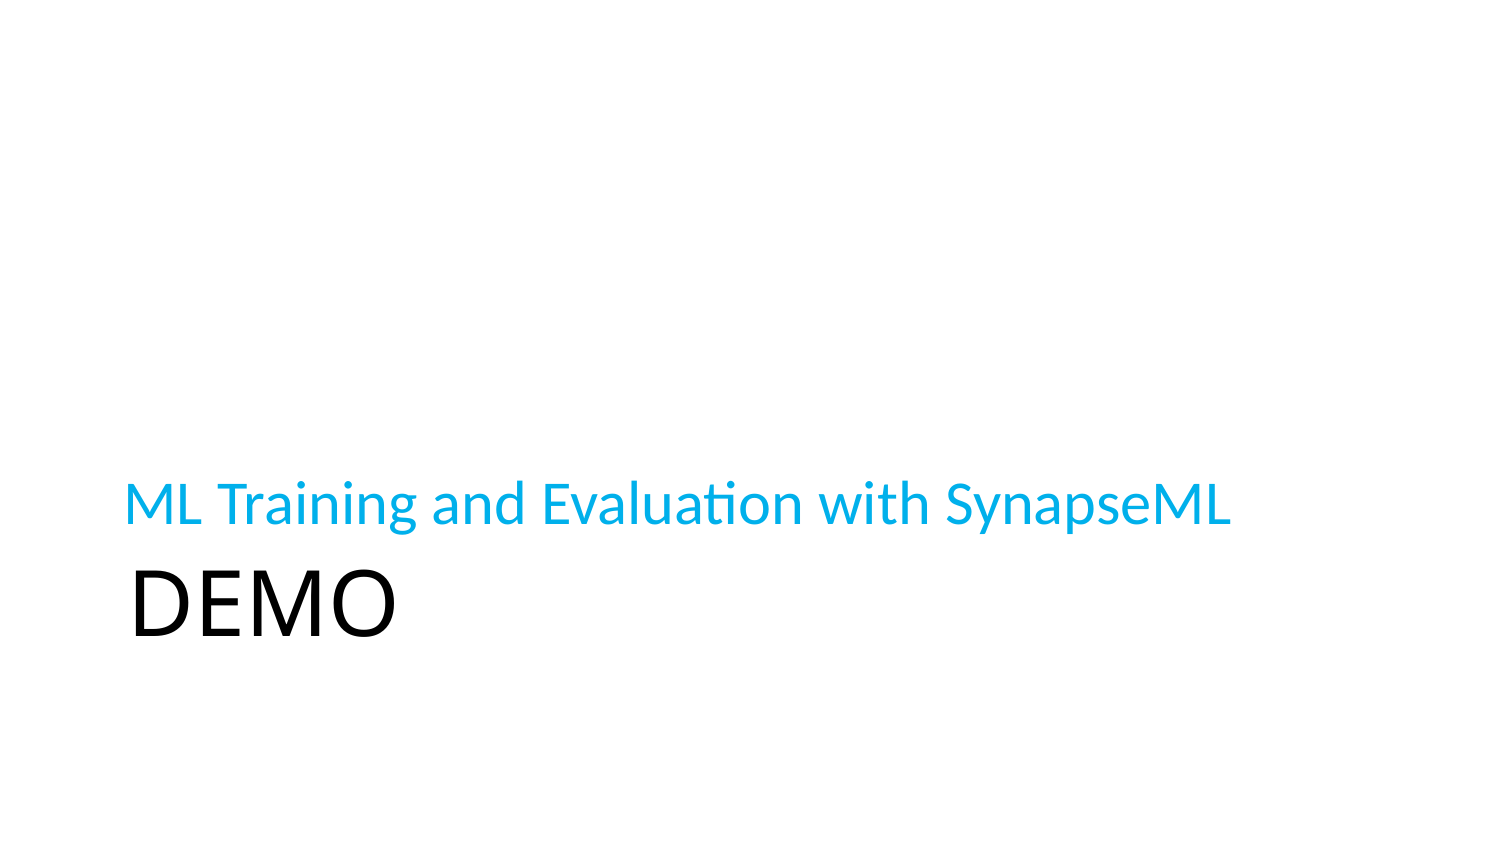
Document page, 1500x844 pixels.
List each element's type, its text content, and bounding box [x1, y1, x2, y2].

title DEMO [112, 553, 1388, 647]
list ML Training and Evaluation with SynapseML [112, 357, 1388, 543]
